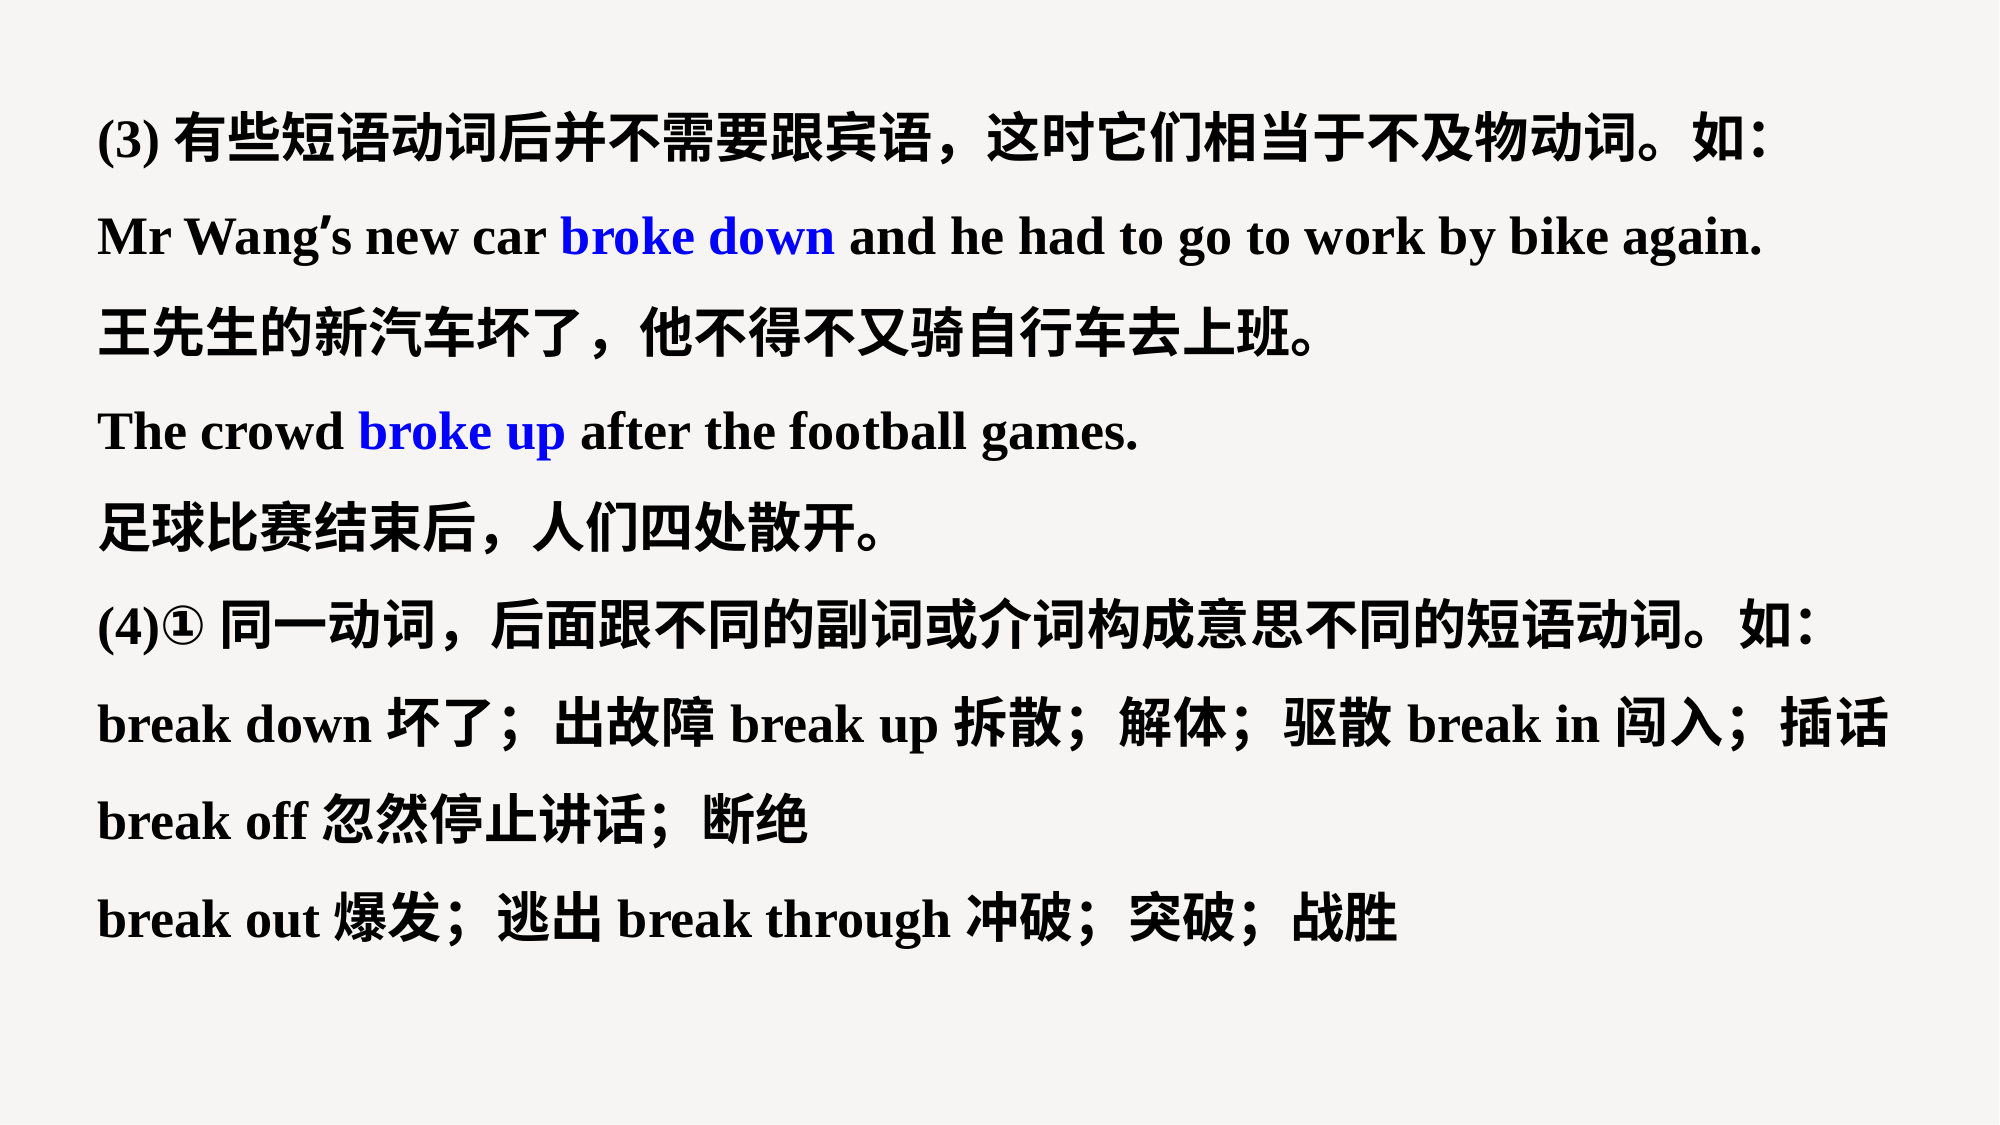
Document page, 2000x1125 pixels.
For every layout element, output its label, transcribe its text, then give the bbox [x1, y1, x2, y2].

text_box (3)有些短语动词后并不需要跟宾语，这时它们相当于不及物动词。如： Mr Wang’s new car broke down and he had to go to work by bike again. 王先生的新汽车坏了，他不得不又骑自行车去上班。 The crowd broke up after the football games. 足球比赛结束后，人们四处散开。 (4)①同一动词，后面跟不同的副词或介词构成意思不同的短语动词。如： break down坏了；出故障break up拆散；解体；驱散break in闯入；插话break off忽然停止讲话；断绝 break out爆发；逃出break through冲破；突破；战胜 [82, 63, 1918, 956]
